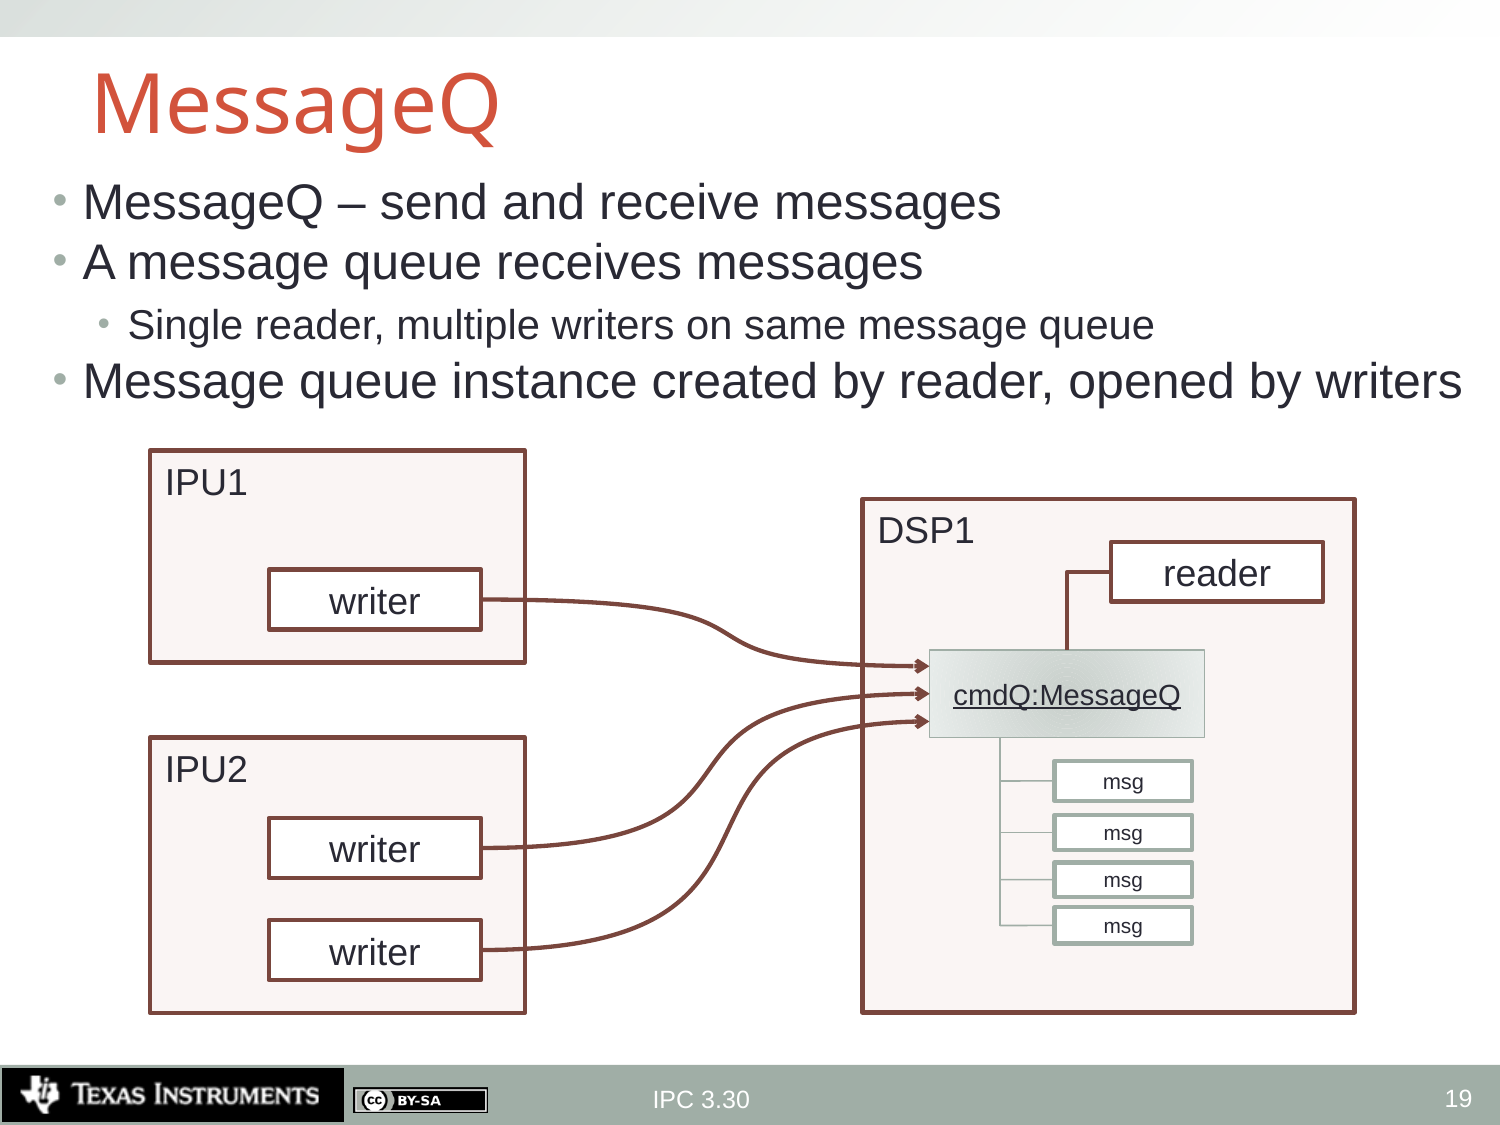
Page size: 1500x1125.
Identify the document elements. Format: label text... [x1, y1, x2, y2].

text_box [1001, 833, 1052, 878]
picture [353, 1087, 488, 1113]
text_box reader [1109, 540, 1325, 604]
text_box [1001, 741, 1011, 780]
text_box writer [267, 816, 478, 880]
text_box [149, 450, 526, 663]
footer IPC 3.30 [637, 1071, 1312, 1125]
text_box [480, 854, 930, 951]
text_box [1000, 927, 1052, 932]
text_box IPU2 [148, 735, 527, 1015]
text_box msg [1052, 813, 1194, 852]
list MessageQ – send and receive messages A message queue receives messages Single reader, multiple writers on same message queue Message queue instance created by reader, opened by writers [37, 162, 1488, 631]
title MessageQ [75, 37, 1425, 162]
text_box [480, 693, 930, 849]
text_box msg [1052, 860, 1194, 899]
picture [2, 1068, 344, 1122]
slide_number 19 [1312, 1071, 1488, 1125]
text_box writer [267, 918, 483, 982]
text_box msg [1052, 905, 1194, 946]
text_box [1066, 571, 1112, 651]
text_box msg [1052, 759, 1194, 803]
text_box DSP1 [860, 631, 1357, 1015]
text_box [480, 599, 930, 667]
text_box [1001, 881, 1052, 924]
text_box cmdQ:MessageQ [929, 649, 1205, 738]
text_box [1001, 782, 1052, 832]
